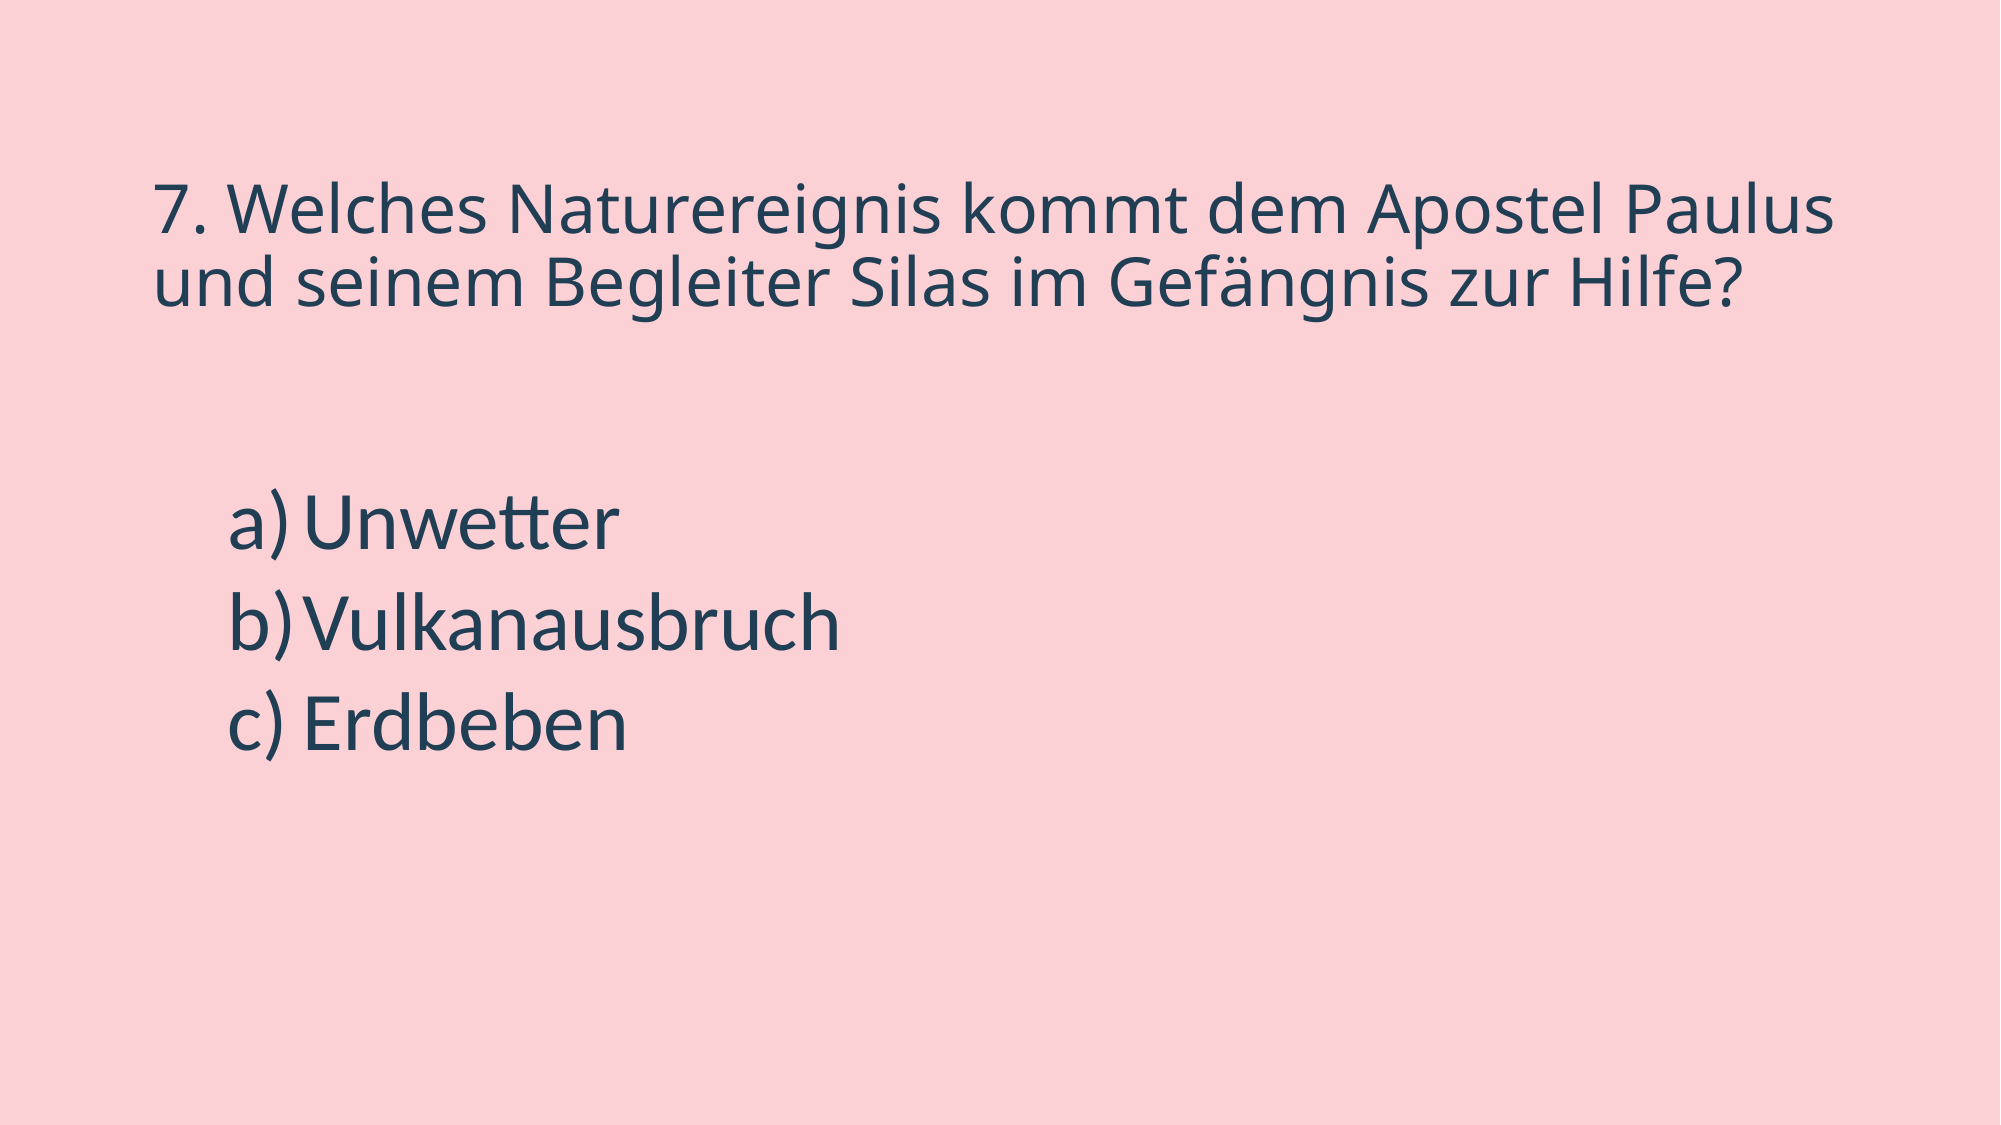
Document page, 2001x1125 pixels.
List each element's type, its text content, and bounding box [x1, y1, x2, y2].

title 7. Welches Naturereignis kommt dem Apostel Paulus und seinem Begleiter Silas im Gefängnis zur Hilfe? [137, 139, 1863, 357]
list Unwetter Vulkanausbruch Erdbeben [137, 470, 1863, 1014]
